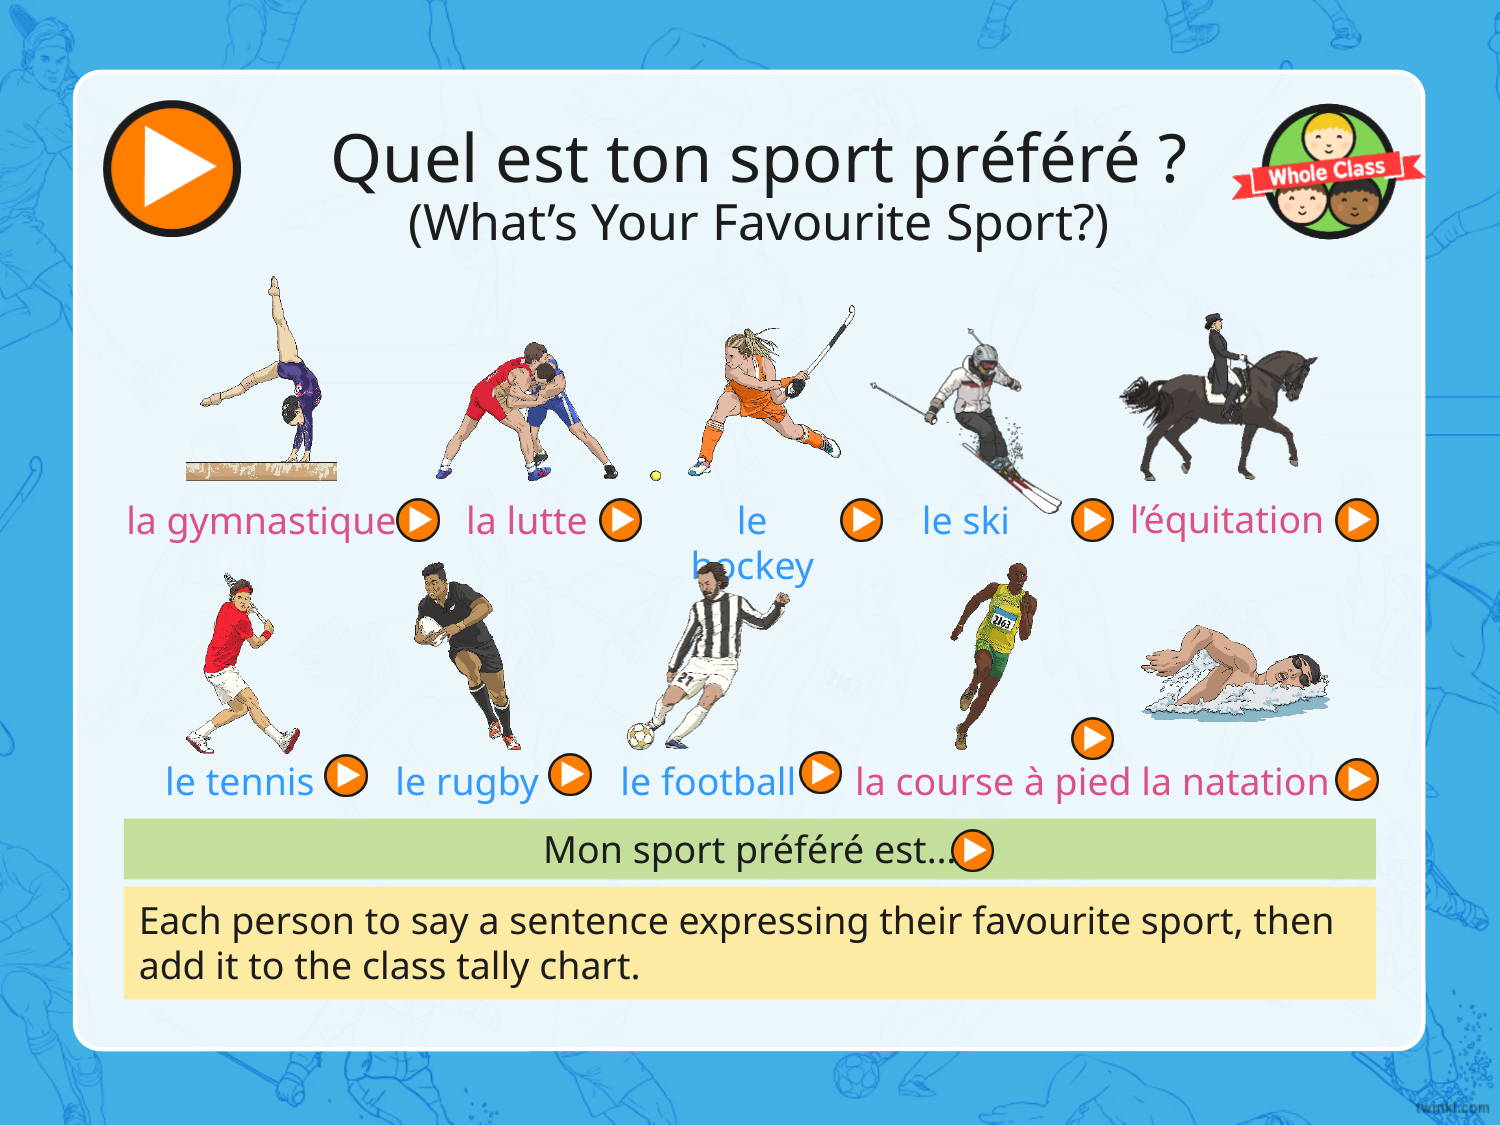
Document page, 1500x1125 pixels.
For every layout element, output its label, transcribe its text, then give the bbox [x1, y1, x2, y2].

text_box le tennis [150, 750, 336, 811]
text_box le hockey [659, 489, 845, 594]
picture [0, 0, 1500, 1125]
title Quel est ton sport préféré ? (What’s Your Favourite Sport?) [103, 57, 1416, 320]
text_box le rugby [348, 750, 587, 811]
text_box Each person to say a sentence expressing their favourite sport, then add it to the class tally chart. [123, 889, 1376, 995]
text_box la gymnastique [96, 489, 428, 549]
text_box [123, 886, 1377, 1000]
text_box l’équitation [1089, 488, 1365, 549]
text_box la natation [1122, 750, 1350, 811]
text_box [123, 818, 1377, 880]
text_box le football [598, 750, 819, 811]
text_box le ski [883, 514, 1049, 549]
text_box Mon sport préféré est… [358, 818, 1142, 879]
text_box la lutte [436, 489, 618, 549]
text_box la course à pied [828, 750, 1122, 811]
